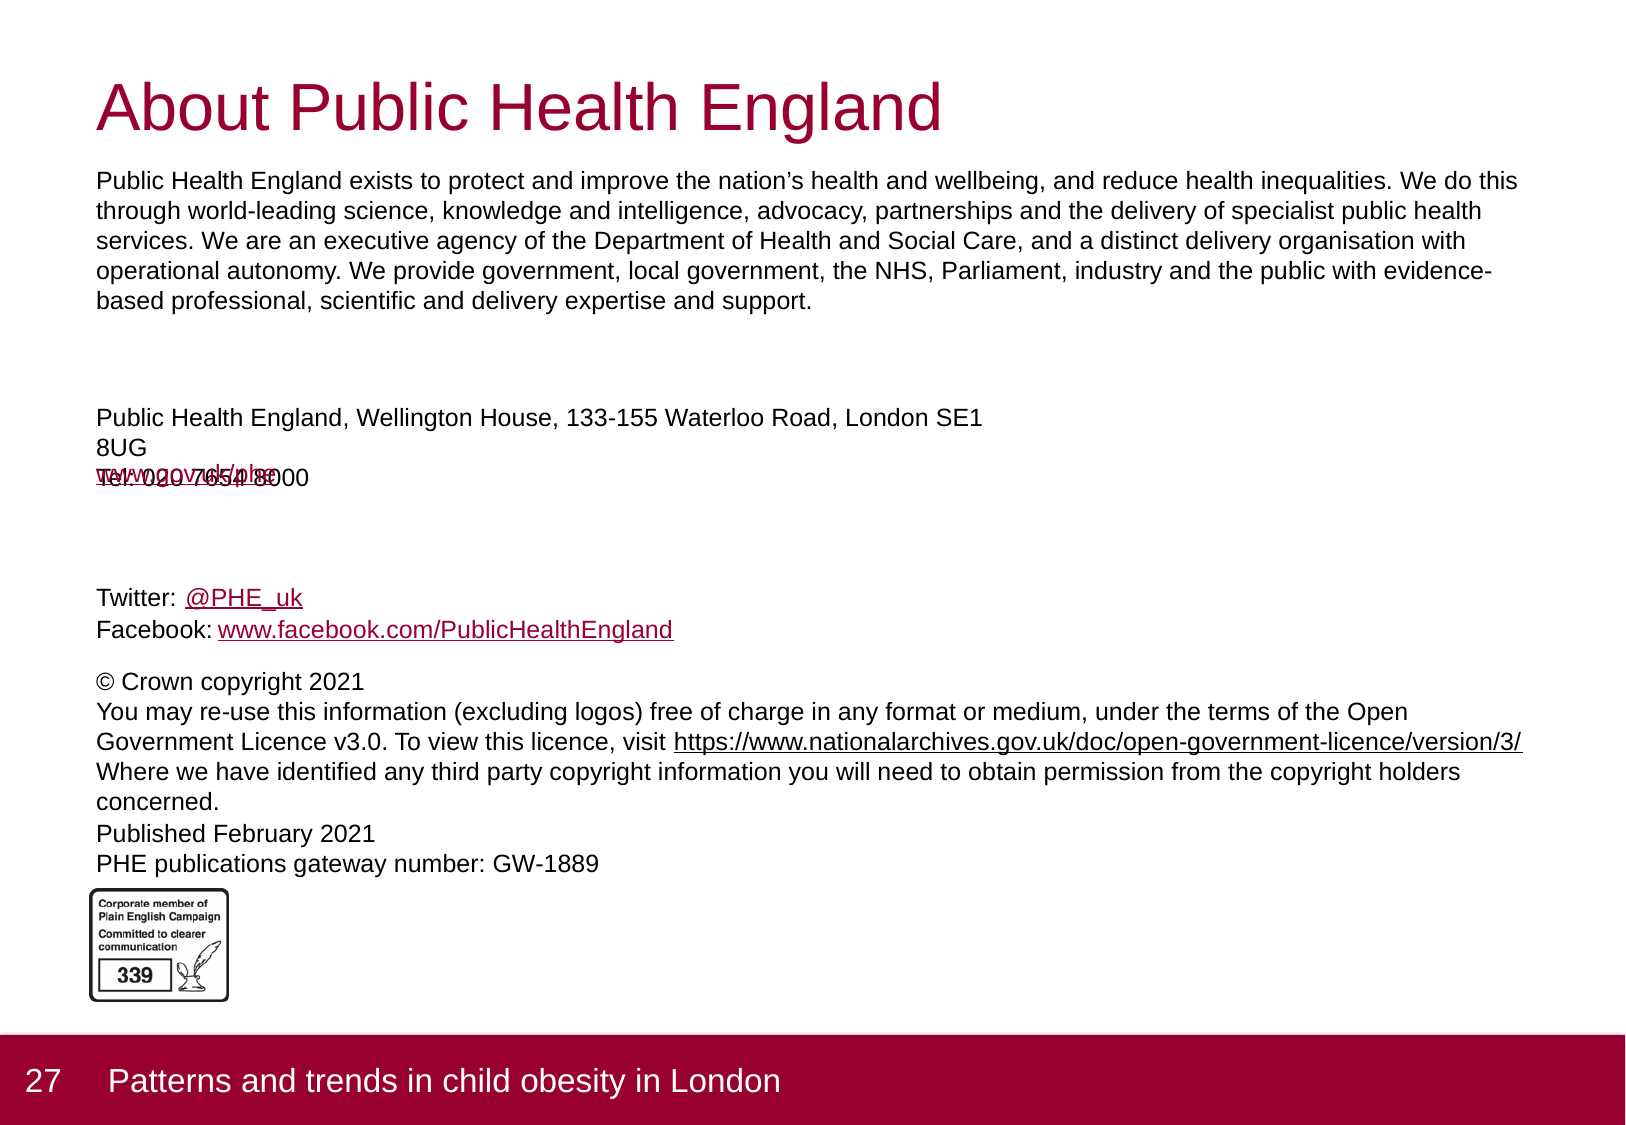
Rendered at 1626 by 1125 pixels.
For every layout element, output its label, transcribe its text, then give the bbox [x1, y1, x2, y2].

text_box 27 Patterns and trends in child obesity in London [10, 1052, 1448, 1107]
text_box www.gov.uk/phe [81, 450, 569, 495]
picture [89, 888, 229, 1002]
text_box Twitter: [81, 573, 170, 606]
text_box Published February 2021 PHE publications gateway number: GW-1889 [81, 809, 894, 885]
text_box © Crown copyright 2021 You may re-use this information (excluding logos) free of charge in any format or medium, under the terms of the Open Government Licence v3.0. To view this licence, visit https://www.nationalarchives.gov.uk/doc/open-government-licence/version/3/ Where we have identified any third party copyright information you will need to obtain permission from the copyright holders concerned. [81, 658, 1544, 823]
text_box @PHE_uk [170, 573, 659, 606]
text_box Facebook: [81, 606, 203, 652]
text_box Public Health England exists to protect and improve the nation’s health and wellbeing, and reduce health inequalities. We do this through world-leading science, knowledge and intelligence, advocacy, partnerships and the delivery of specialist public health services. We are an executive agency of the Department of Health and Social Care, and a distinct delivery organisation with operational autonomy. We provide government, local government, the NHS, Parliament, industry and the public with evidence-based professional, scientific and delivery expertise and support. [81, 157, 1544, 322]
text_box About Public Health England [81, 56, 1544, 151]
text_box Public Health England, Wellington House, 133-155 Waterloo Road, London SE1 8UG Tel: 020 7654 8000 [81, 393, 1057, 499]
text_box www.facebook.com/PublicHealthEngland [203, 606, 691, 652]
